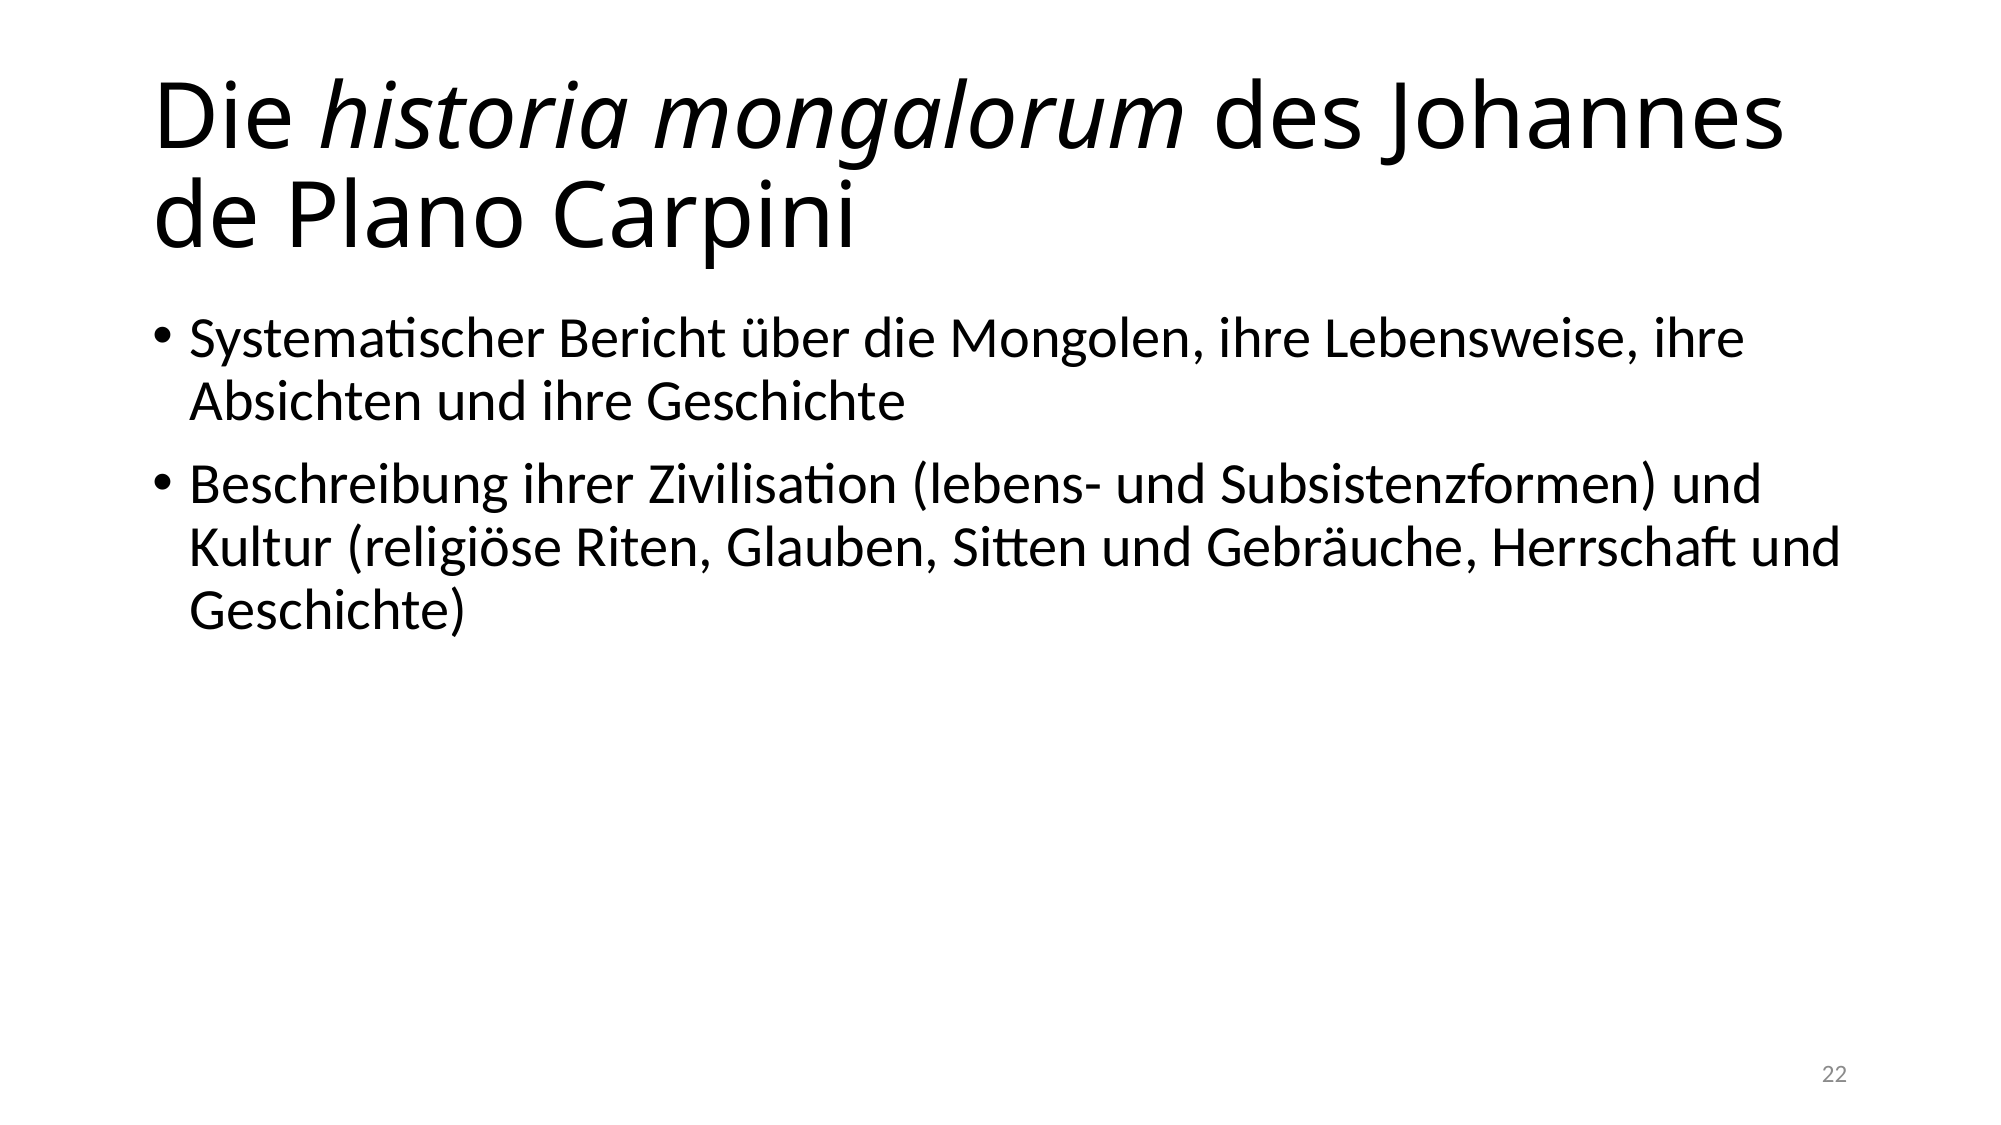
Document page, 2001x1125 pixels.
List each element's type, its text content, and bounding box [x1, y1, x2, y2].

list Systematischer Bericht über die Mongolen, ihre Lebensweise, ihre Absichten und ihre Geschichte Beschreibung ihrer Zivilisation (lebens- und Subsistenzformen) und Kultur (religiöse Riten, Glauben, Sitten und Gebräuche, Herrschaft und Geschichte) [137, 299, 1863, 1014]
slide_number 22 [1412, 1042, 1863, 1103]
title Die historia mongalorum des Johannes de Plano Carpini [137, 59, 1863, 278]
